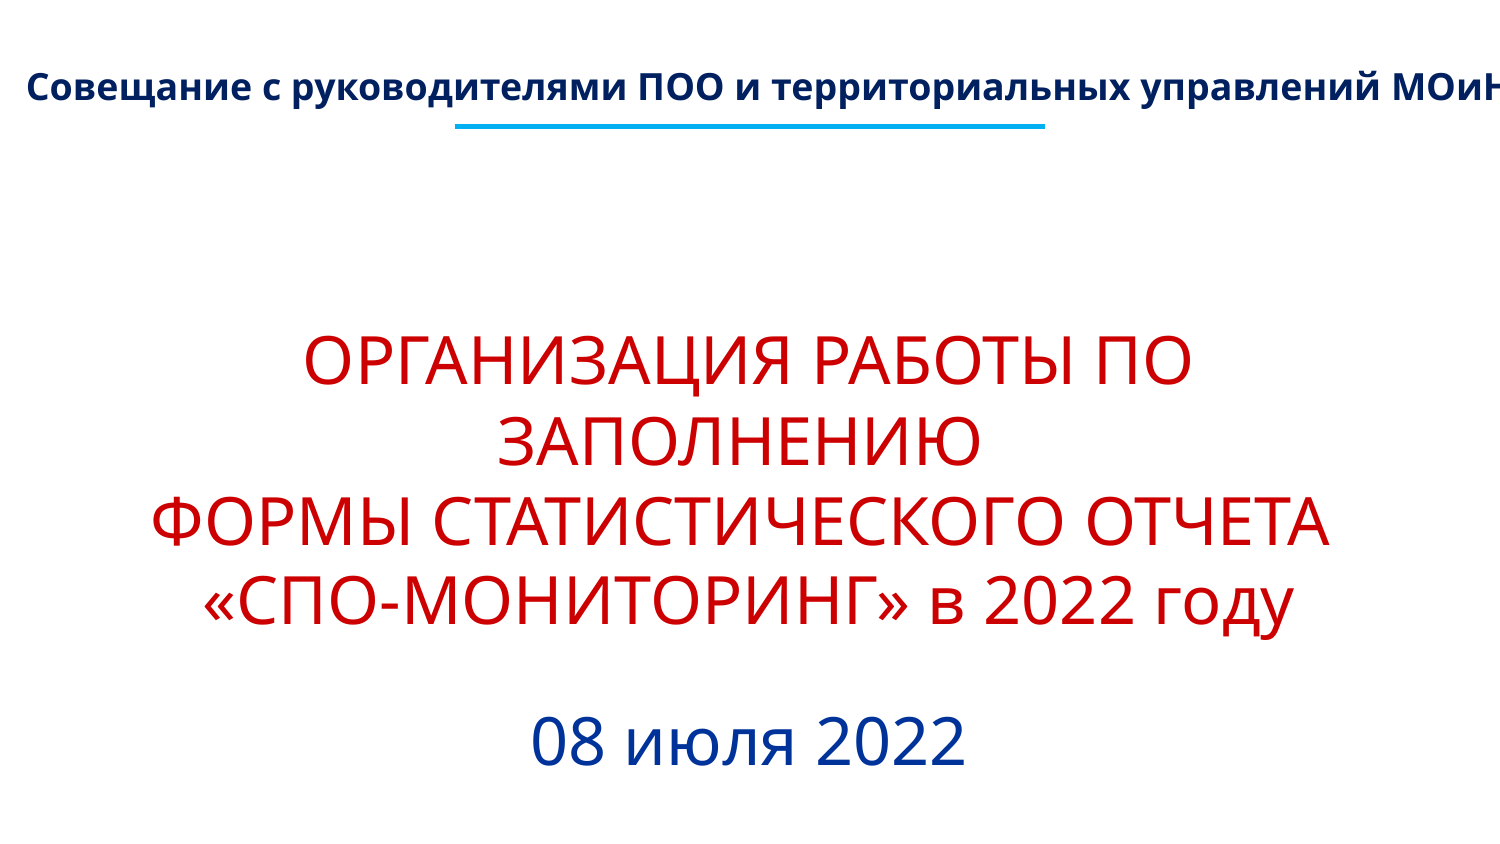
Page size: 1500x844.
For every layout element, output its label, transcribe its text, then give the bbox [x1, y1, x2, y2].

text_box ОРГАНИЗАЦИЯ РАБОТЫ ПО ЗАПОЛНЕНИЮ ФОРМЫ СТАТИСТИЧЕСКОГО ОТЧЕТА «СПО-МОНИТОРИНГ» в 2022 году 08 июля 2022 [46, 311, 1453, 786]
text_box Совещание с руководителями ПОО и территориальных управлений МОиН [11, 55, 1500, 116]
